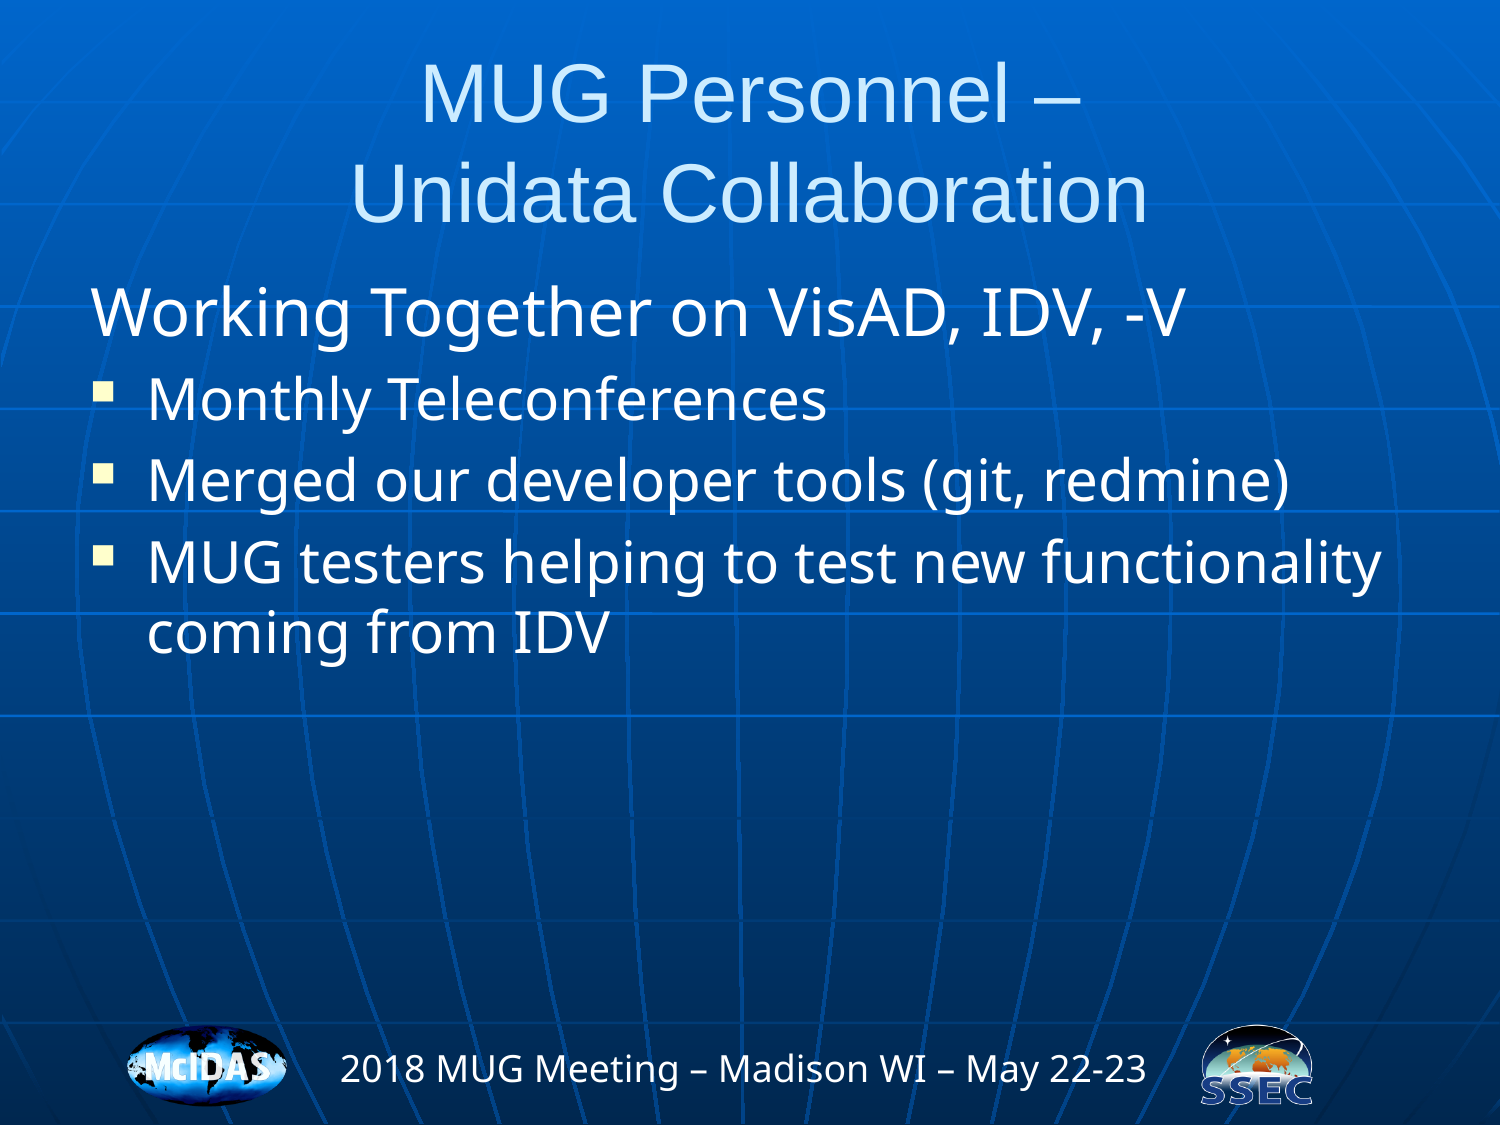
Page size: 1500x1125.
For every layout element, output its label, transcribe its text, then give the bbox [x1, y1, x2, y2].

picture [125, 1024, 288, 1107]
title MUG Personnel – Unidata Collaboration [75, 45, 1425, 233]
picture [1200, 1024, 1313, 1105]
list Working Together on VisAD, IDV, -V Monthly Teleconferences Merged our developer tools (git, redmine) MUG testers helping to test new functionality coming from IDV [75, 262, 1425, 1006]
